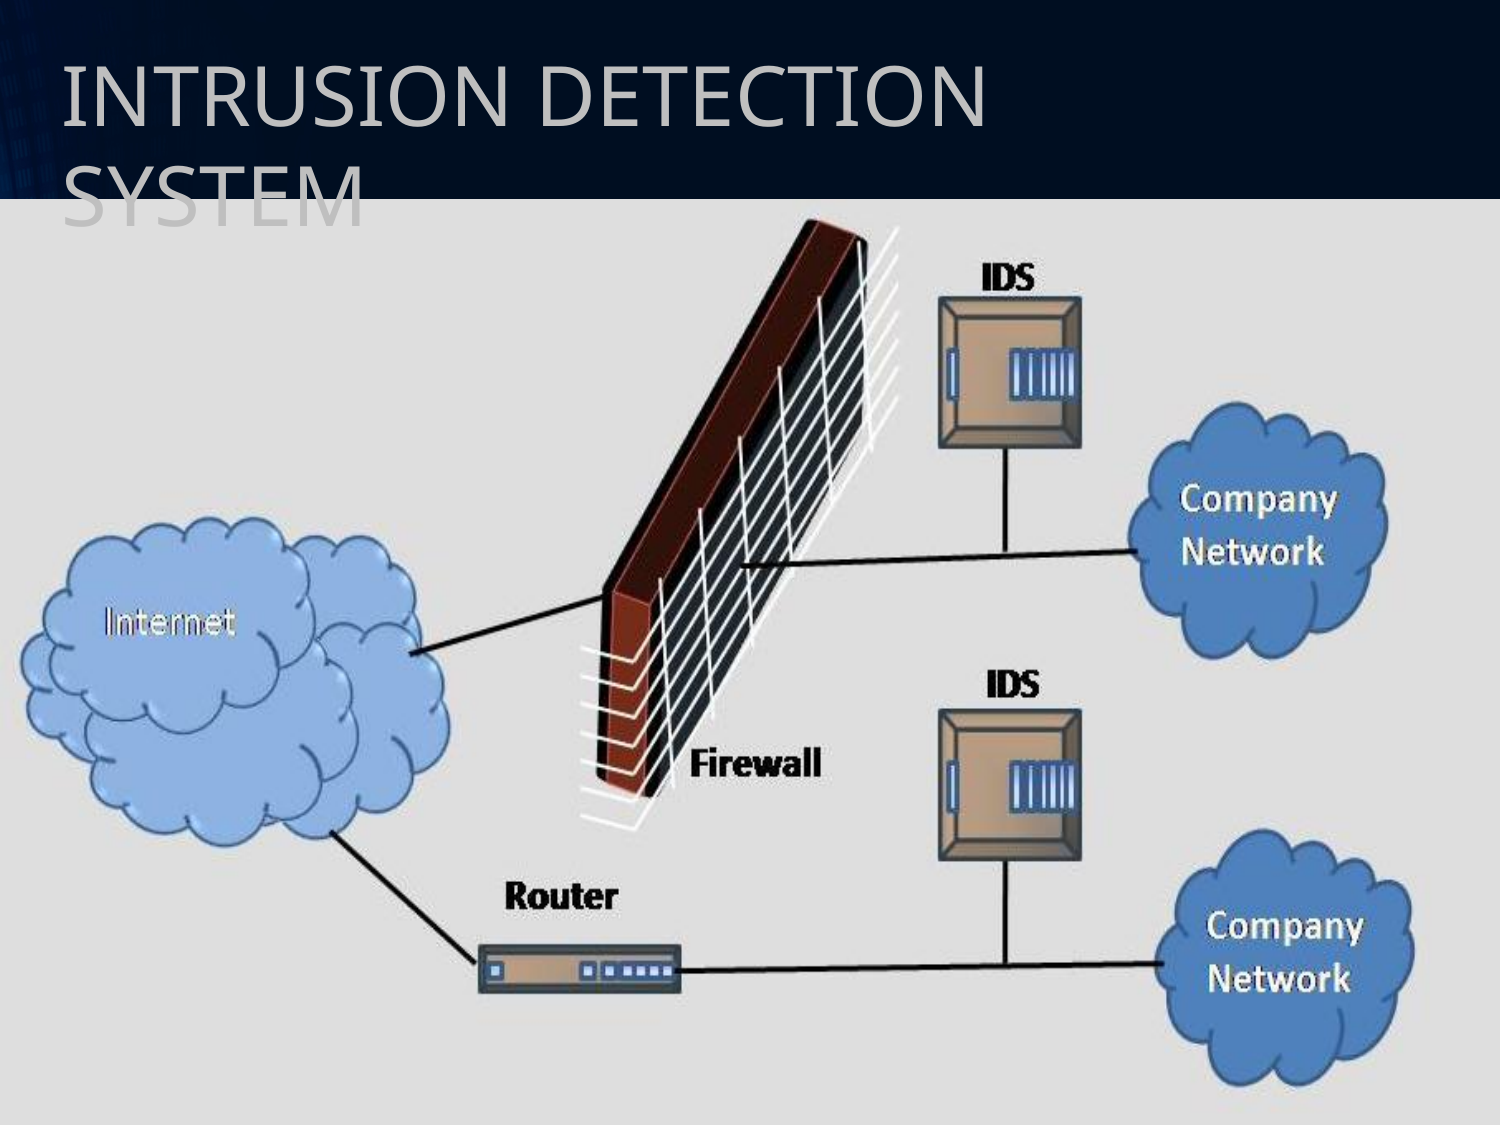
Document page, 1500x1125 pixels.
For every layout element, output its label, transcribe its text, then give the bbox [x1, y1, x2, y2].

picture [0, 0, 1500, 1125]
text_box INTRUSION DETECTION SYSTEM [46, 36, 1254, 199]
